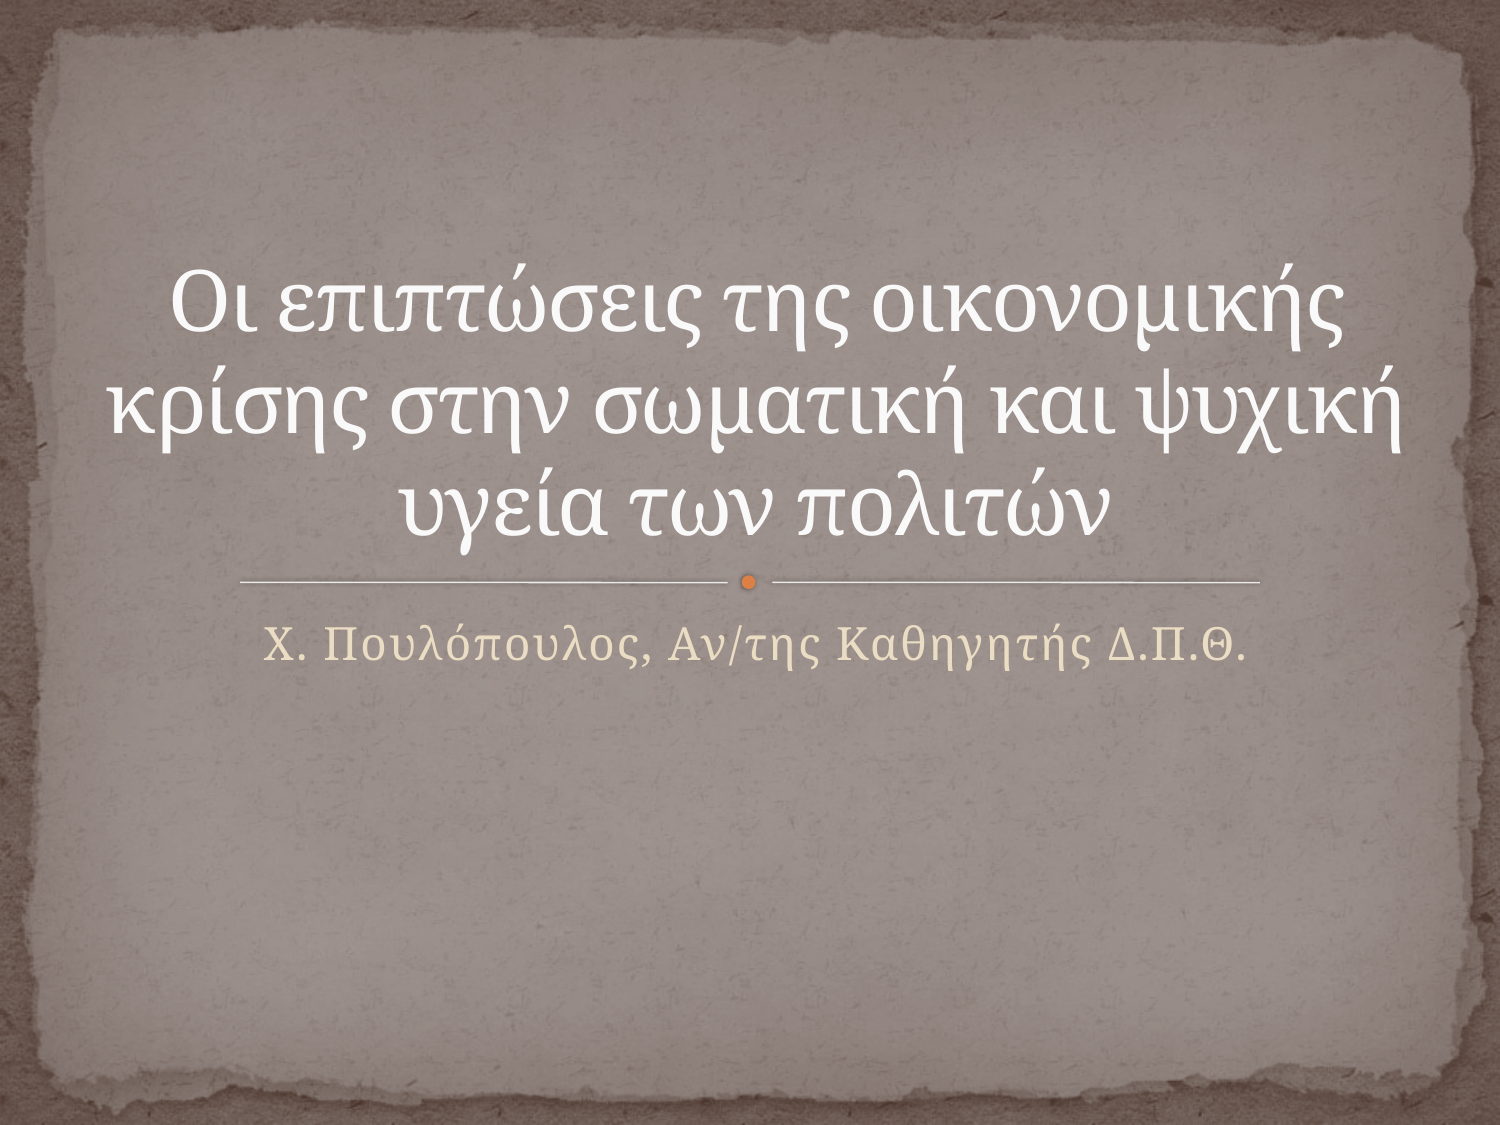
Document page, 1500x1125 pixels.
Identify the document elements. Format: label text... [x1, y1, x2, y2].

title Οι επιπτώσεις της οικονομικής κρίσης στην σωματική και ψυχική υγεία των πολιτών [74, 235, 1438, 561]
subtitle Χ. Πουλόπουλος, Αν/της Καθηγητής Δ.Π.Θ. [75, 606, 1438, 795]
